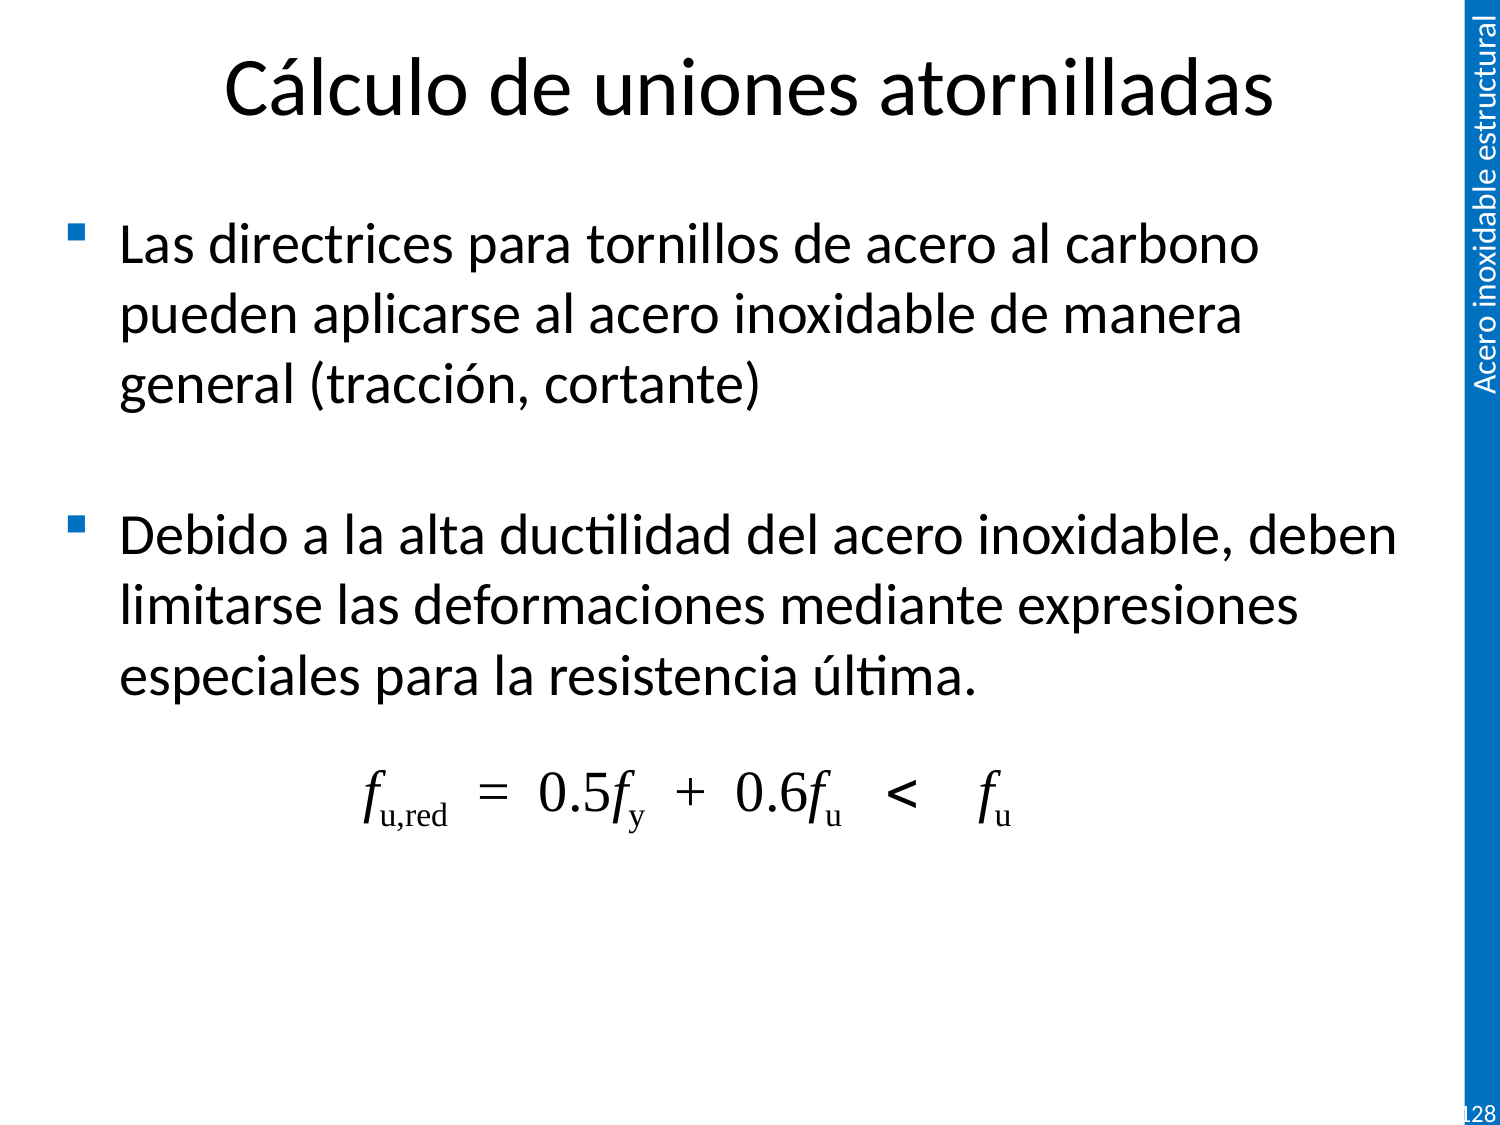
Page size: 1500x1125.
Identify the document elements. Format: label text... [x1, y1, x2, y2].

title Cálculo de uniones atornilladas [75, 0, 1425, 176]
slide_number 128 [1427, 1082, 1500, 1125]
list Las directrices para tornillos de acero al carbono pueden aplicarse al acero inoxidable de manera general (tracción, cortante) Debido a la alta ductilidad del acero inoxidable, deben limitarse las deformaciones mediante expresiones especiales para la resistencia última. fu,red = 0.5fy + 0.6fu < fu [48, 197, 1442, 729]
